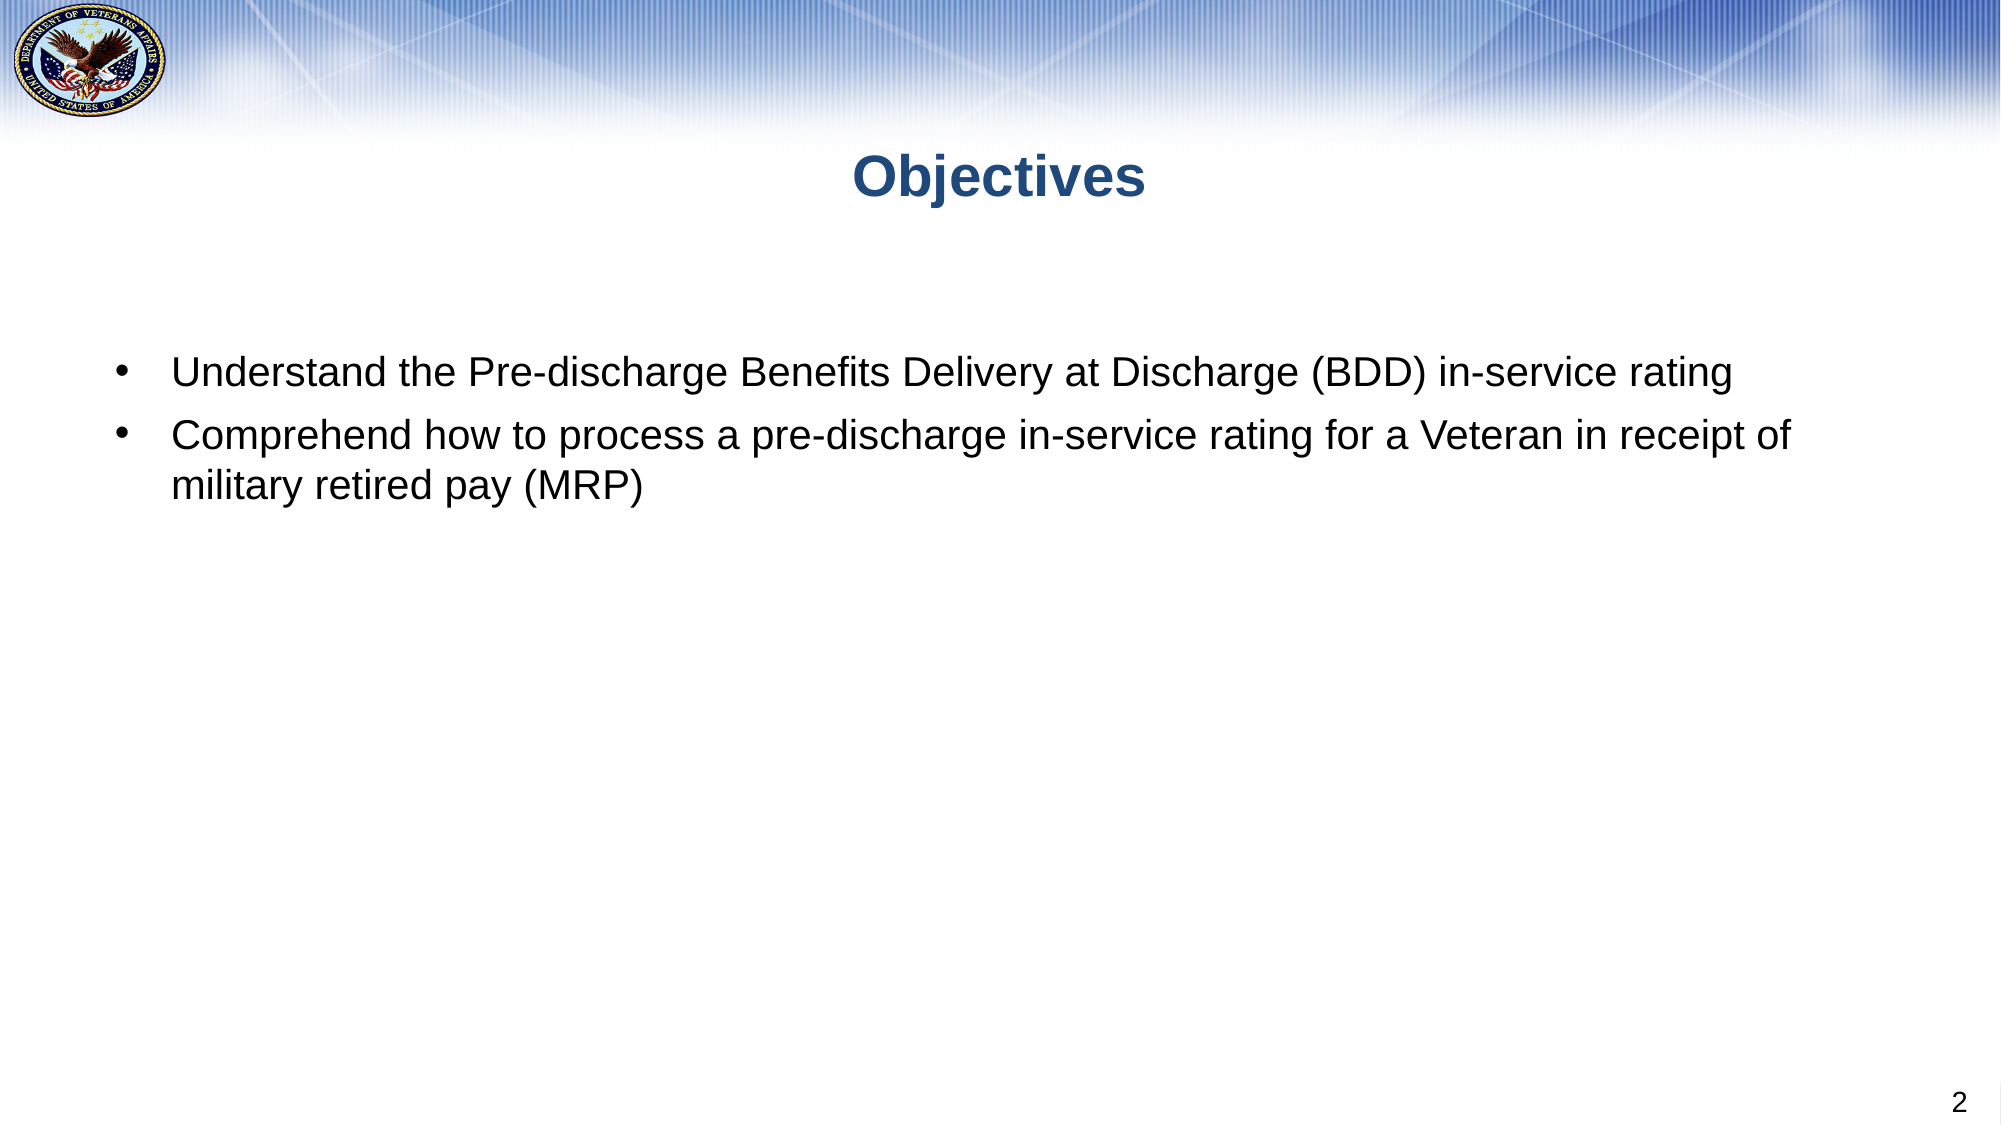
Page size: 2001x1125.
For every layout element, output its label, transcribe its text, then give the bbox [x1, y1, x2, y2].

slide_number 2 [1516, 1083, 1983, 1125]
title Objectives [0, 130, 2000, 309]
list Understand the Pre-discharge Benefits Delivery at Discharge (BDD) in-service rating Comprehend how to process a pre-discharge in-service rating for a Veteran in receipt of military retired pay (MRP) [99, 337, 1900, 980]
picture [0, 0, 2001, 1125]
